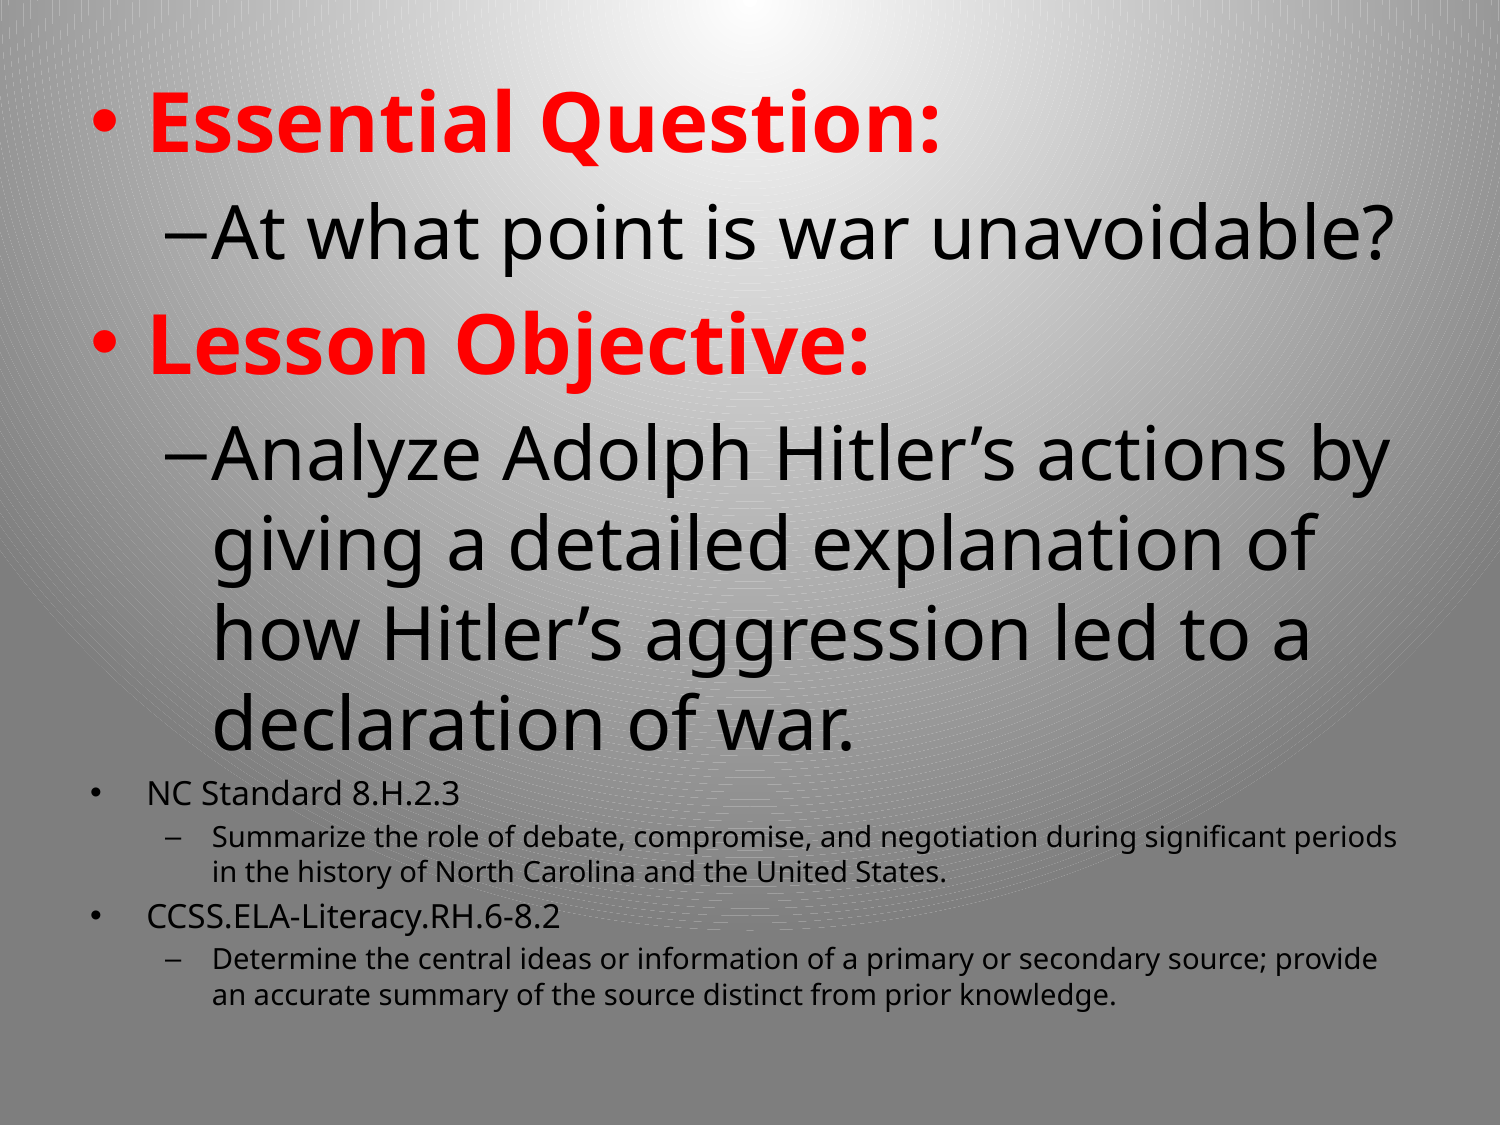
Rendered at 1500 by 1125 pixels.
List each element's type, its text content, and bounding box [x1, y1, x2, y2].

list Essential Question: At what point is war unavoidable? Lesson Objective: Analyze Adolph Hitler’s actions by giving a detailed explanation of how Hitler’s aggression led to a declaration of war. NC Standard 8.H.2.3 Summarize the role of debate, compromise, and negotiation during significant periods in the history of North Carolina and the United States. CCSS.ELA-Literacy.RH.6-8.2 Determine the central ideas or information of a primary or secondary source; provide an accurate summary of the source distinct from prior knowledge. [75, 61, 1425, 1083]
